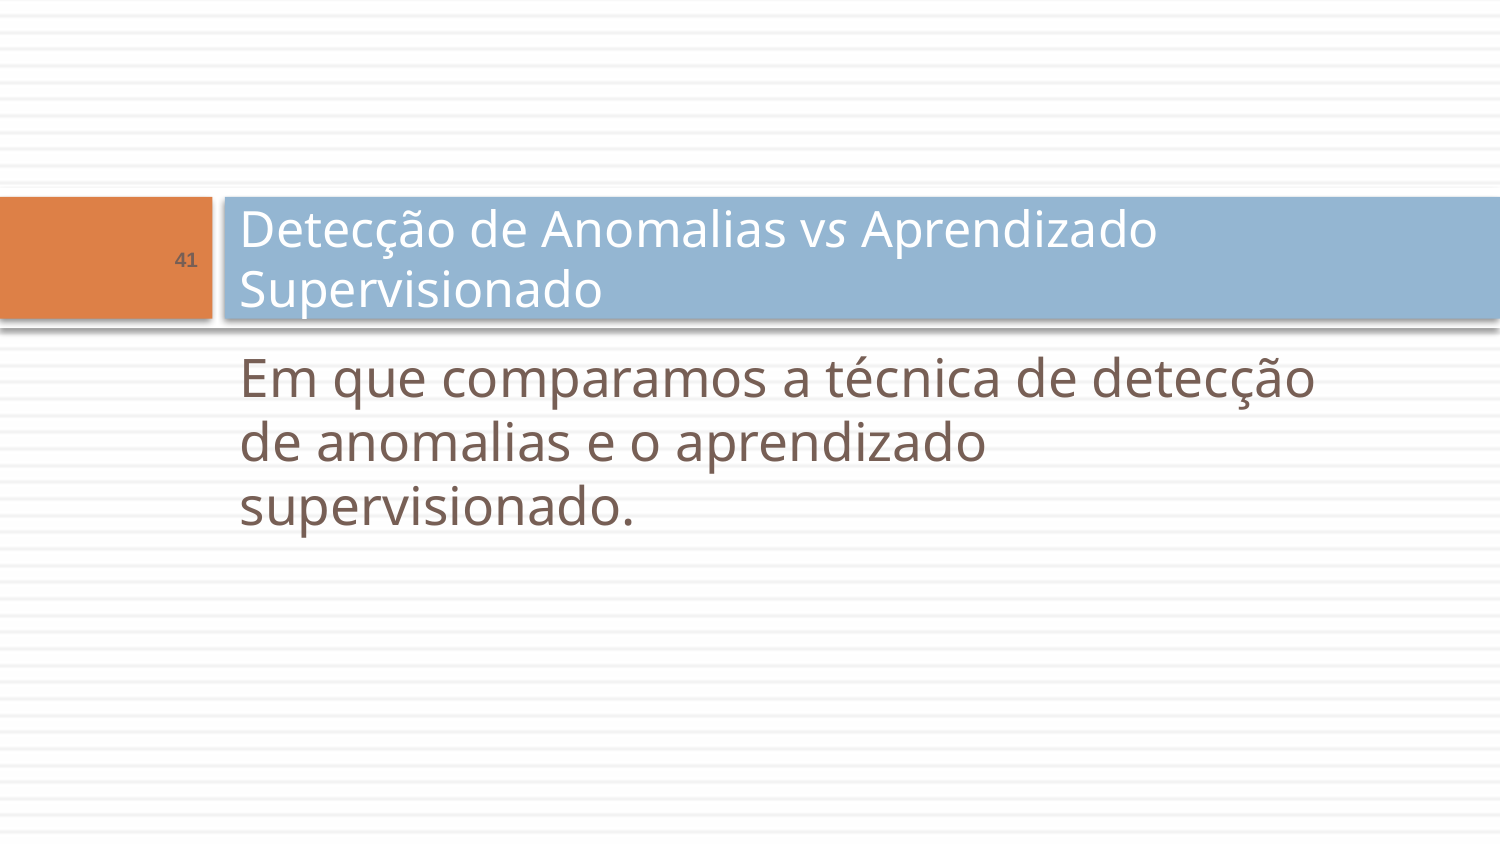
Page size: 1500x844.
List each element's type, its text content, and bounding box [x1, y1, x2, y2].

title Detecção de Anomalias vs Aprendizado Supervisionado [225, 196, 1475, 319]
slide_number 41 [0, 215, 213, 302]
list Em que comparamos a técnica de detecção de anomalias e o aprendizado supervisionado. [225, 337, 1394, 544]
